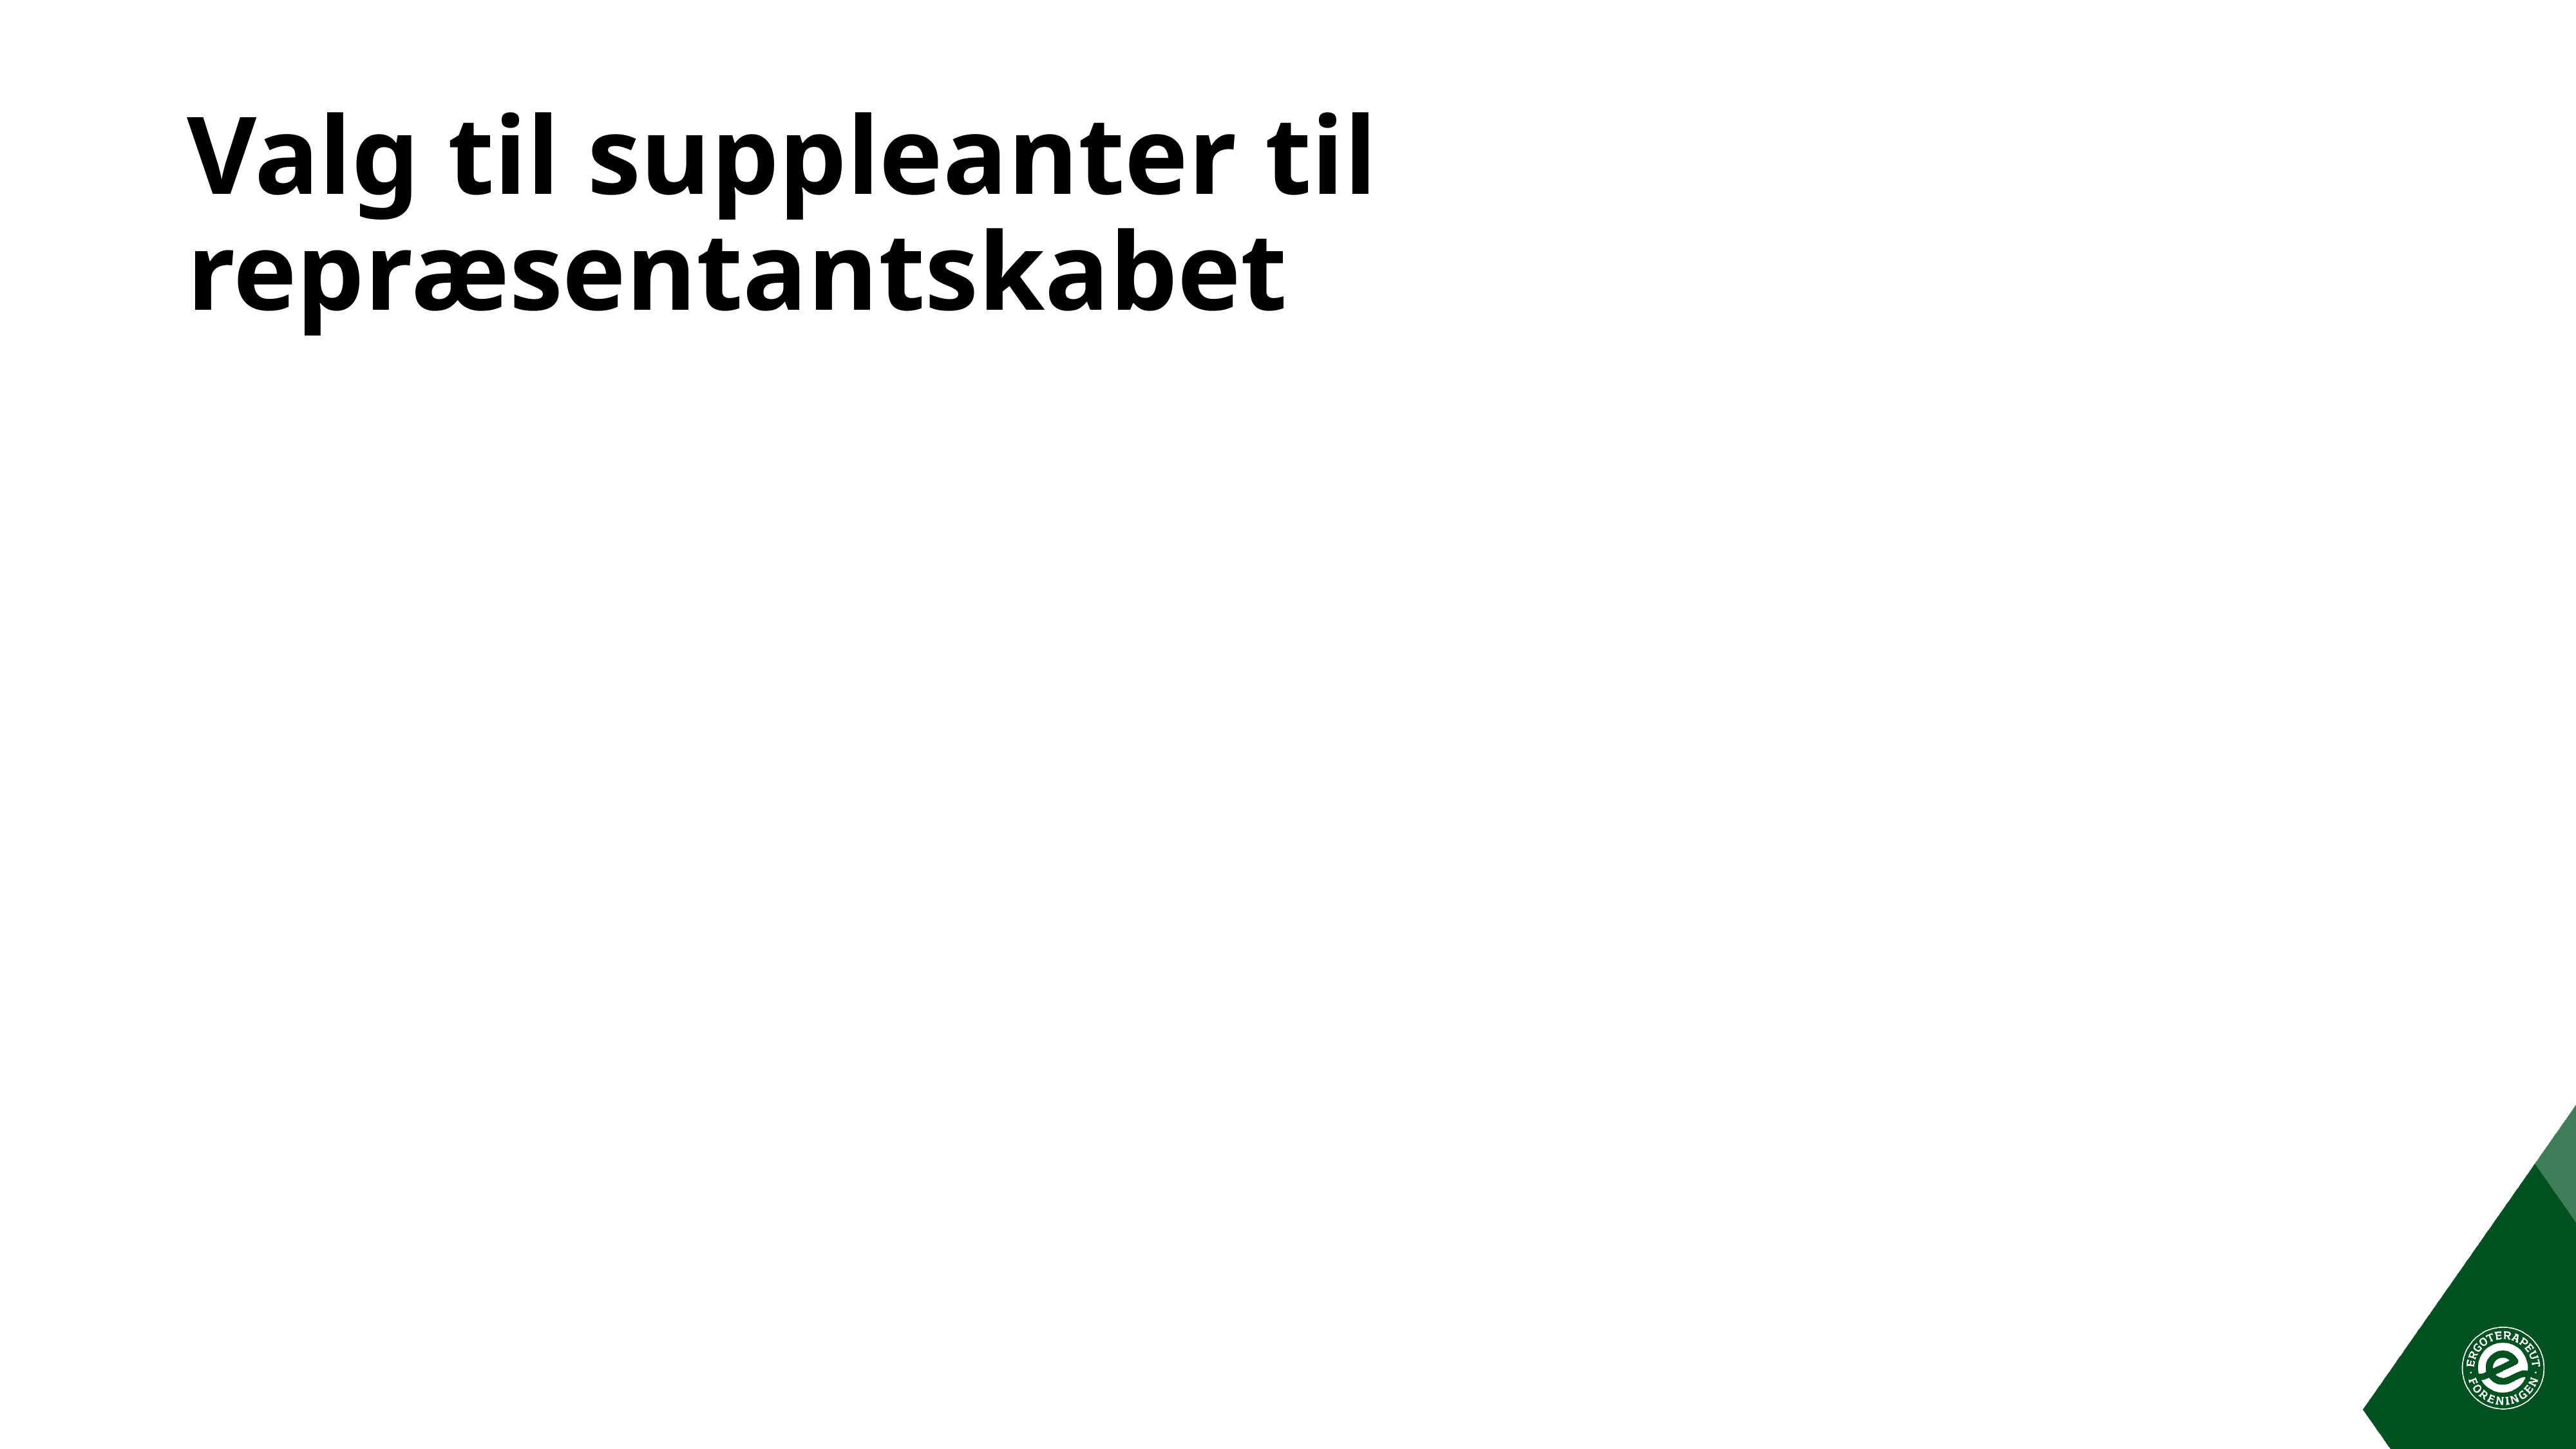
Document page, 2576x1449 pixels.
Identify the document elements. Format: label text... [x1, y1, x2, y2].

title Valg til suppleanter til repræsentantskabet [177, 77, 2399, 357]
picture [0, 0, 2576, 1449]
